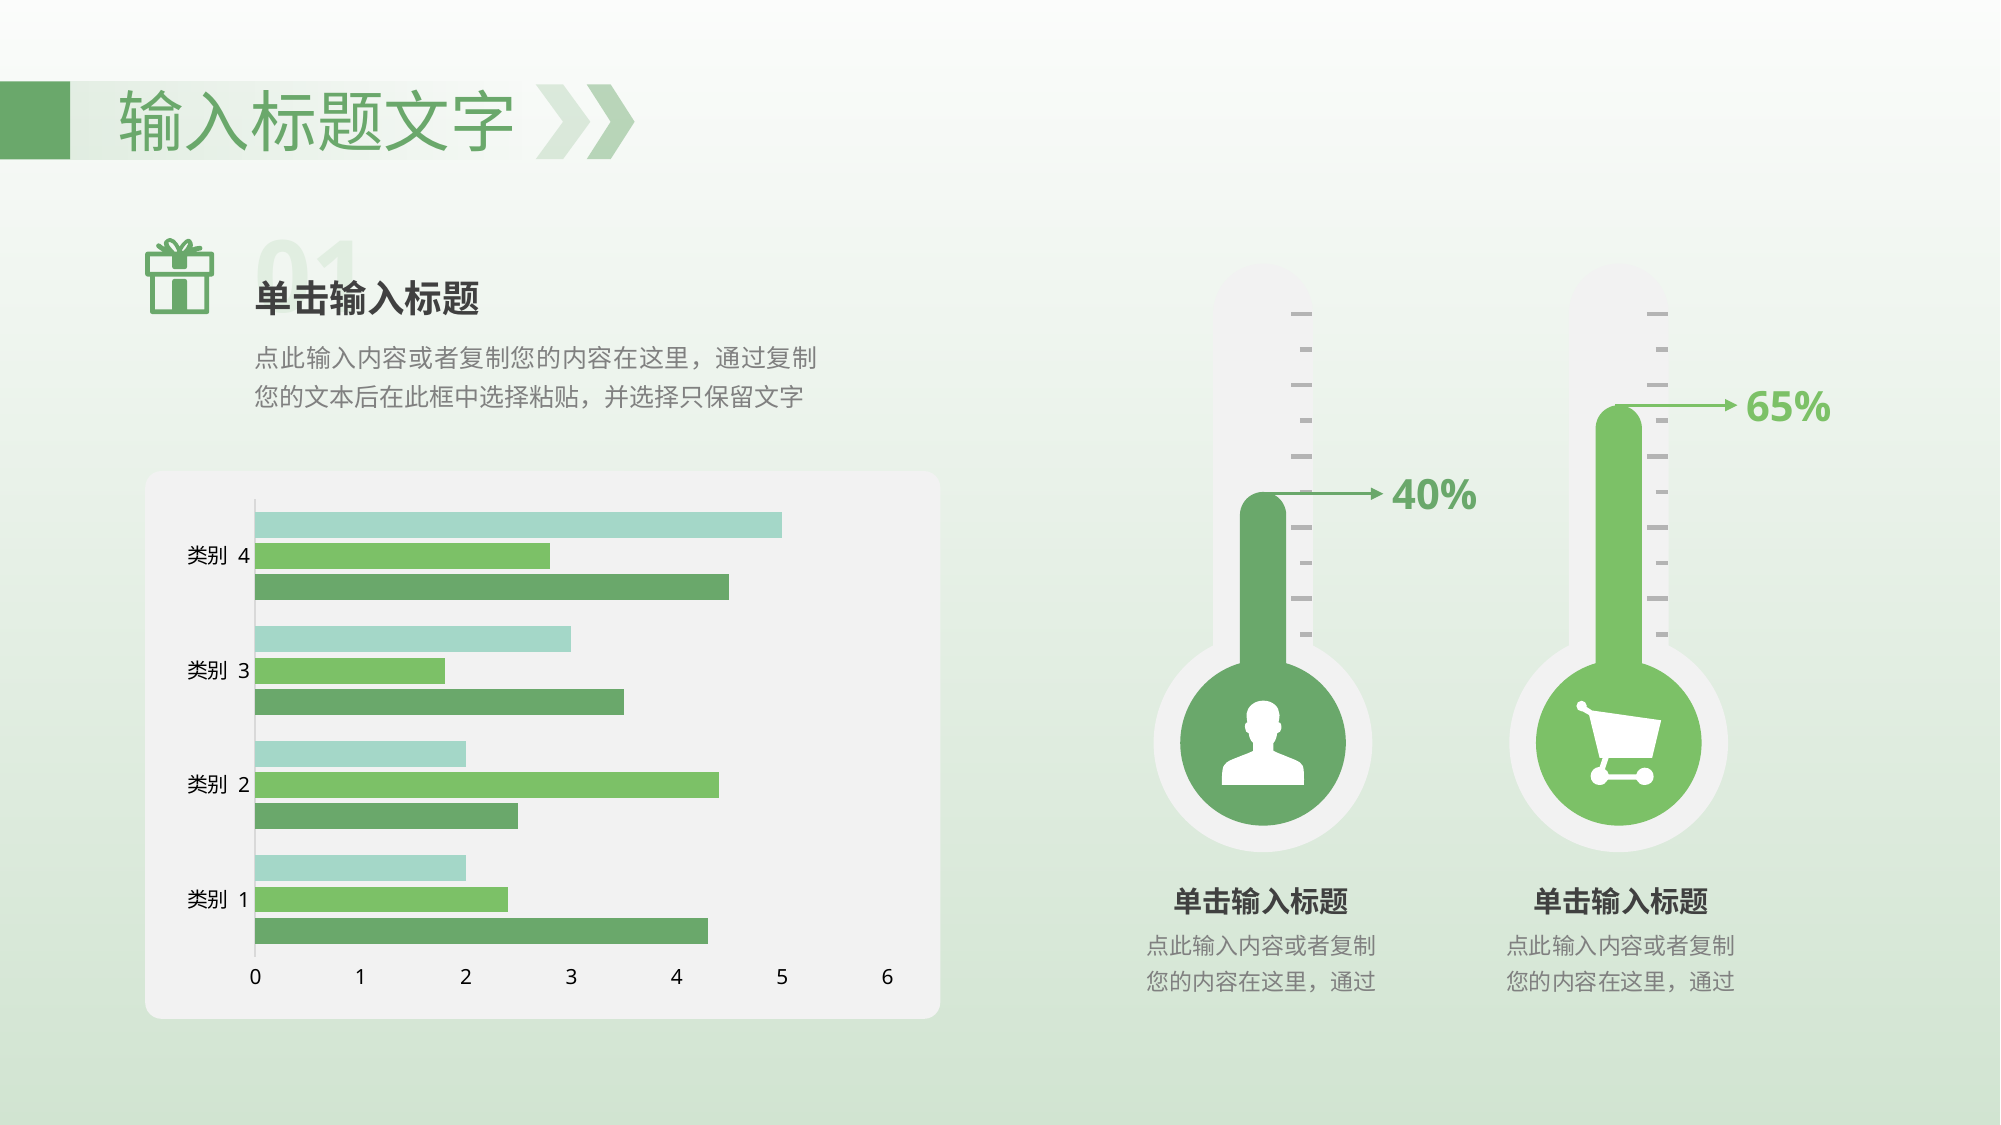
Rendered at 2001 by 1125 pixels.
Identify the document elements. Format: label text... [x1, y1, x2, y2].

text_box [239, 180, 834, 417]
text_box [1096, 869, 1426, 1001]
text_box [144, 237, 216, 316]
text_box 65% [1746, 380, 1855, 431]
chart [172, 488, 908, 1002]
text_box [1509, 263, 1729, 853]
text_box 40% [1392, 467, 1501, 518]
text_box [0, 72, 635, 169]
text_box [1456, 869, 1786, 1001]
text_box [144, 469, 942, 1020]
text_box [1153, 263, 1373, 853]
